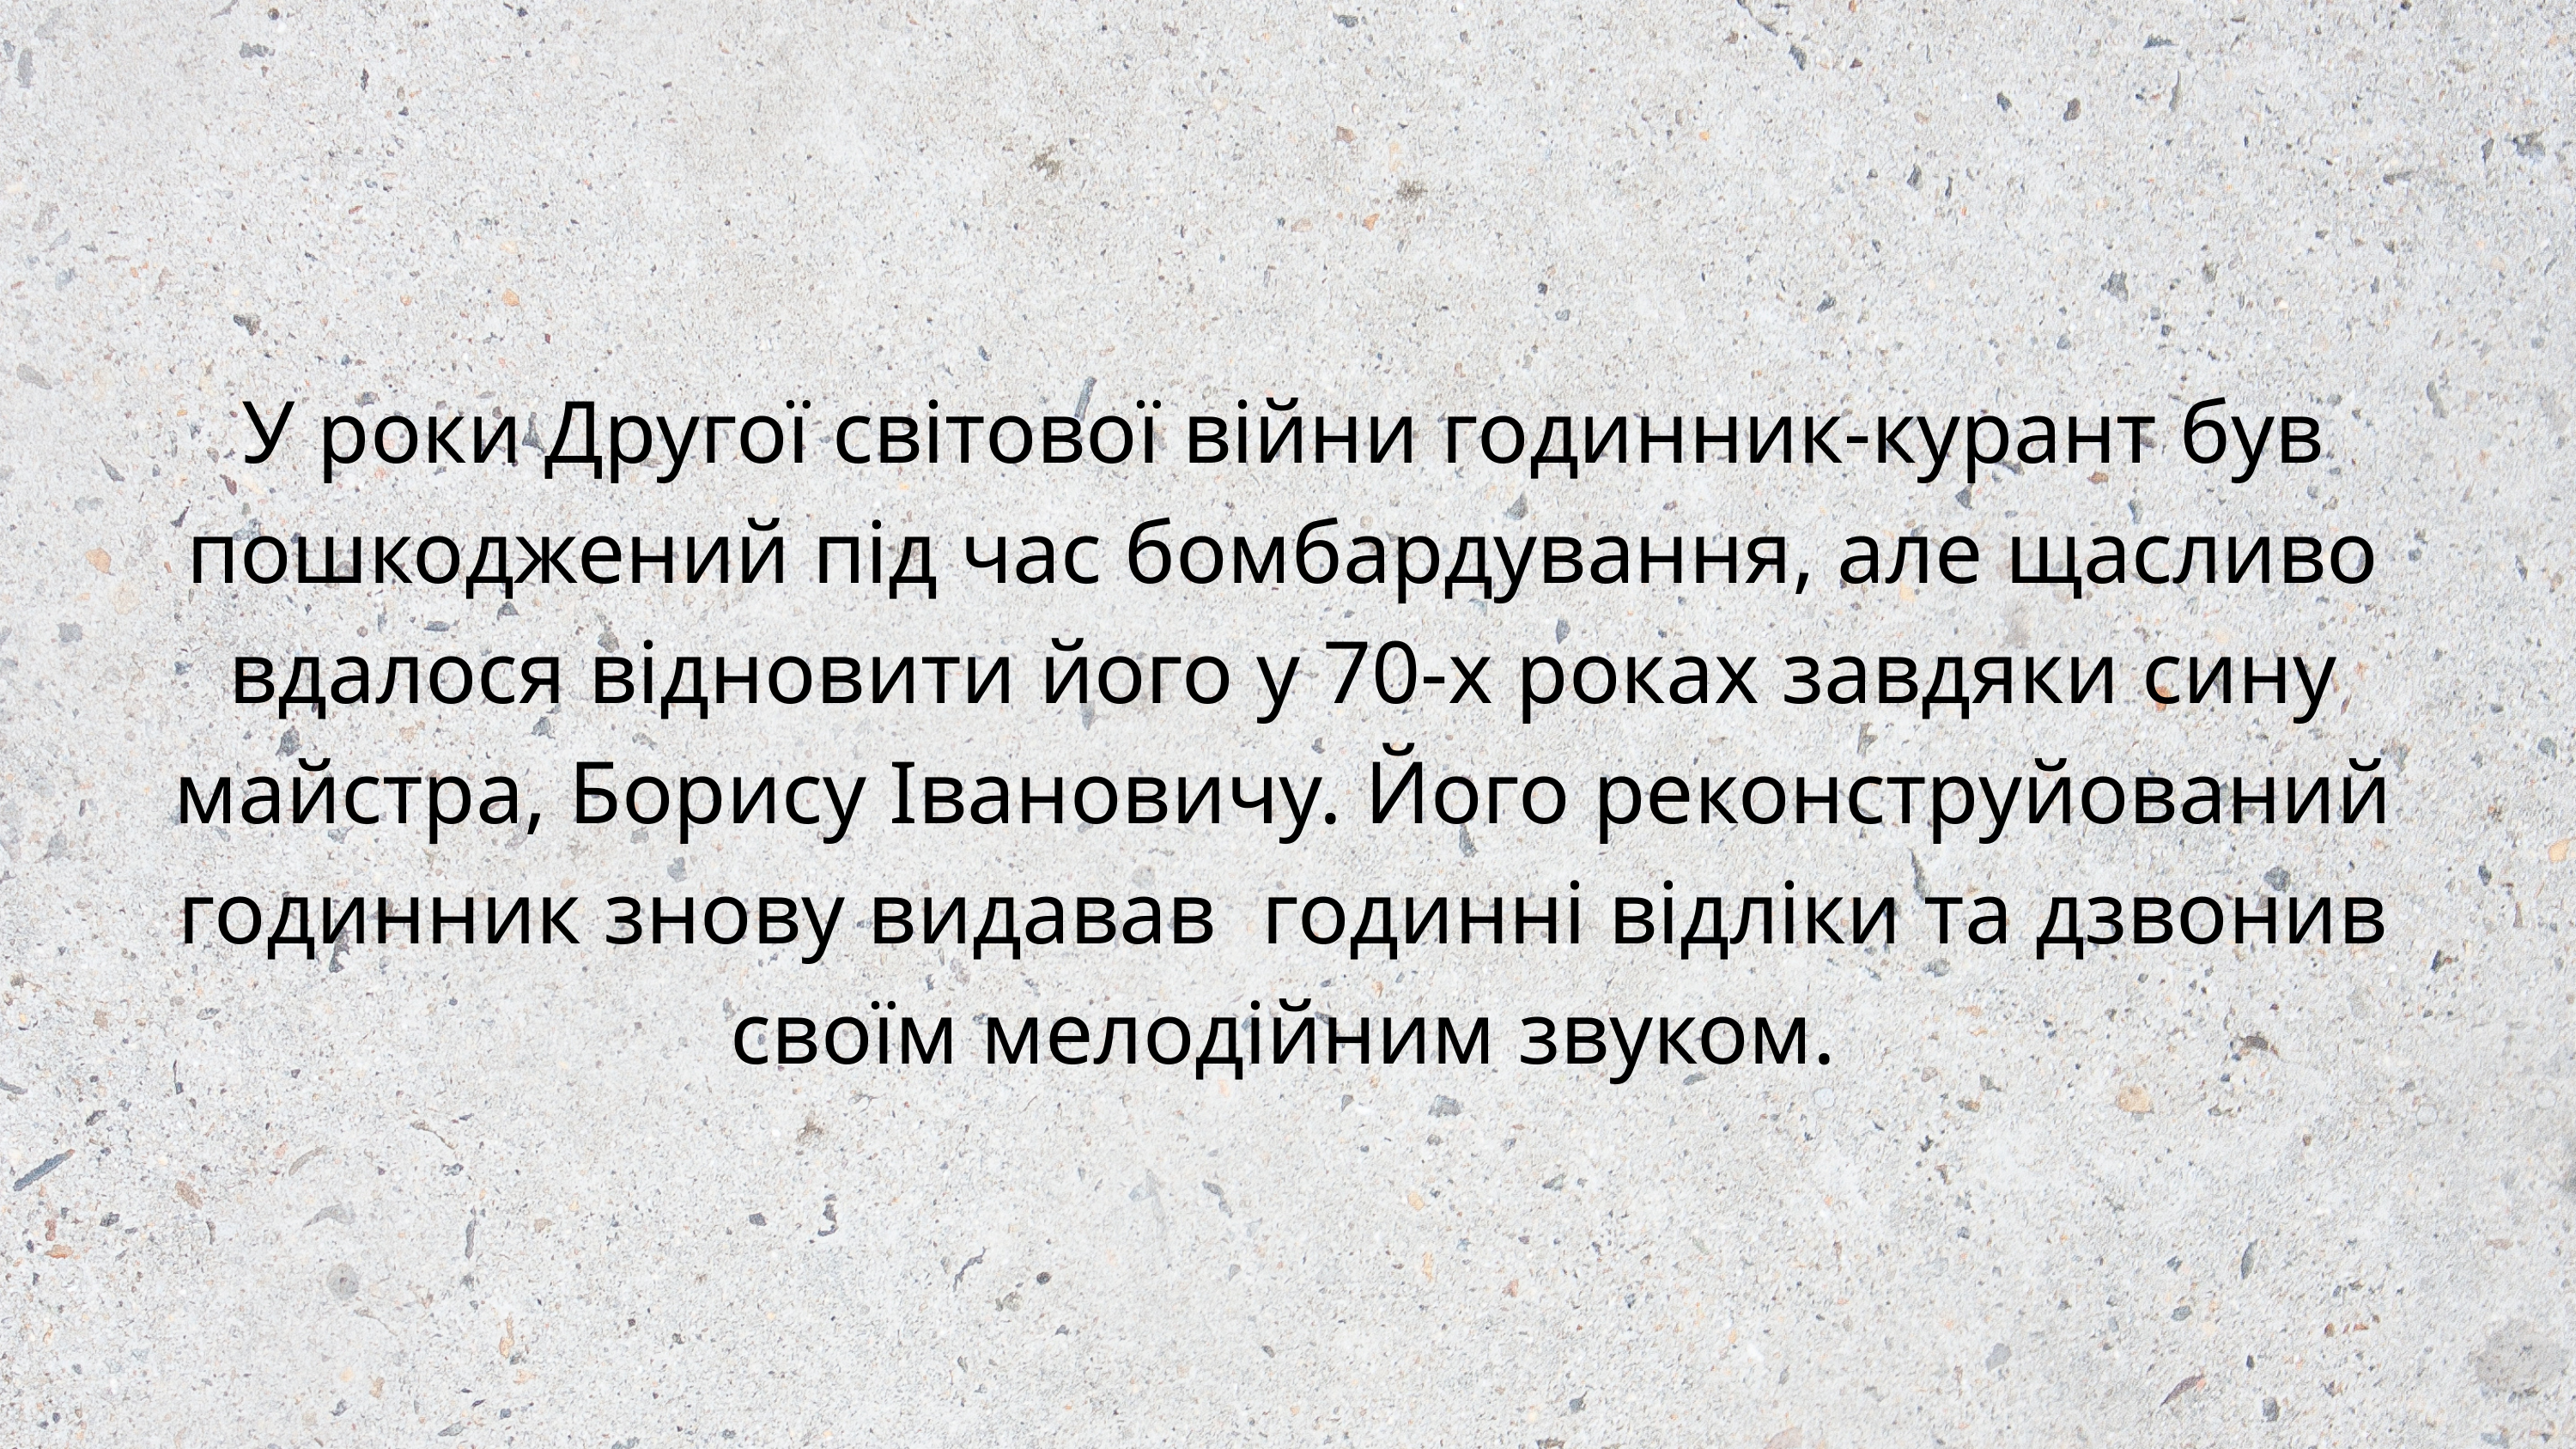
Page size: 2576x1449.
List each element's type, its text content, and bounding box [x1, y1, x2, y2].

text_box [0, 0, 2576, 1449]
text_box У роки Другої світової війни годинник-курант був пошкоджений під час бомбардування, але щасливо вдалося відновити його у 70-х роках завдяки сину майстра, Борису Івановичу. Його реконструйований годинник знову видавав годинні відліки та дзвонив своїм мелодійним звуком. [136, 360, 2432, 1081]
